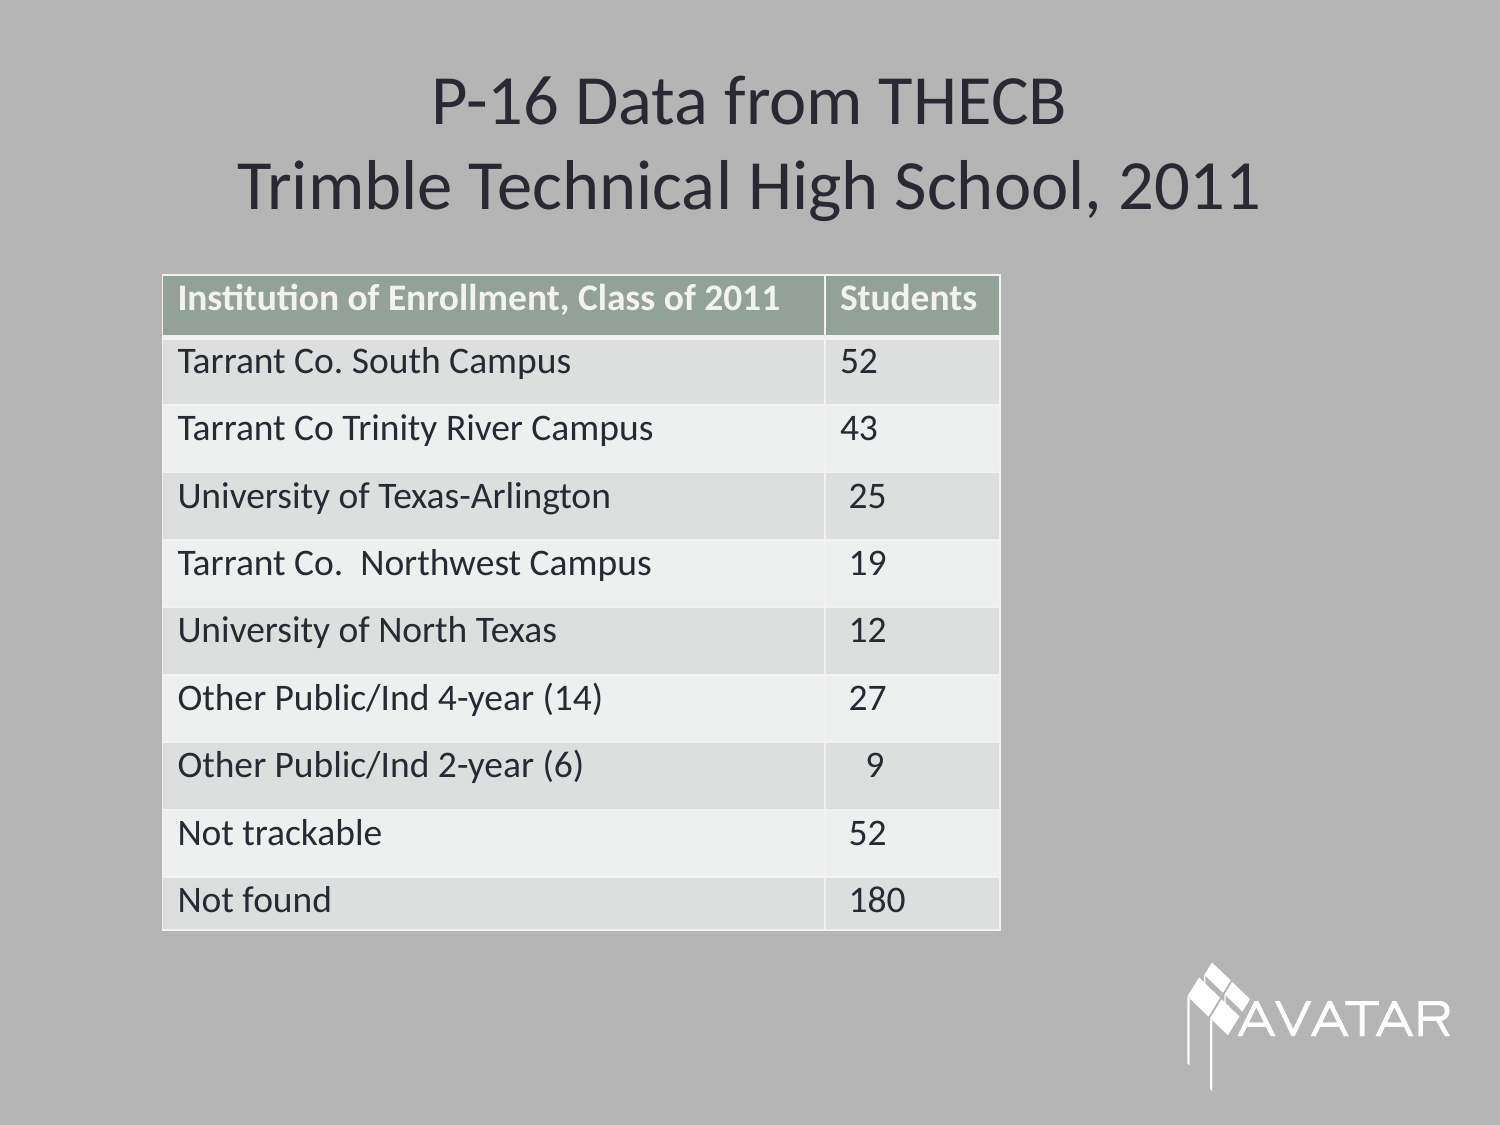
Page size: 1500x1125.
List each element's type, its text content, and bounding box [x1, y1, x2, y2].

table_cell Tarrant Co. South Campus [163, 340, 824, 404]
table_cell University of Texas-Arlington [163, 473, 824, 539]
table_cell 12 [826, 608, 999, 674]
table_header Institution of Enrollment, Class of 2011 [163, 276, 824, 335]
table_cell University of North Texas [163, 608, 824, 674]
table_cell Not trackable [163, 810, 824, 876]
table_cell 52 [826, 810, 999, 876]
table_cell 180 [826, 878, 999, 929]
table_cell 52 [826, 340, 999, 404]
table_cell 9 [826, 743, 999, 809]
table_cell 27 [826, 676, 999, 741]
table_cell 25 [826, 473, 999, 539]
table_header Students [826, 276, 999, 335]
title P-16 Data from THECB Trimble Technical High School, 2011 [75, 45, 1425, 233]
table_cell 19 [826, 541, 999, 606]
table_cell 43 [826, 406, 999, 471]
table_cell Tarrant Co Trinity River Campus [163, 406, 824, 471]
table_cell Tarrant Co. Northwest Campus [163, 541, 824, 606]
table_cell Other Public/Ind 4-year (14) [163, 676, 824, 741]
table_cell Not found [163, 878, 824, 929]
table_cell Other Public/Ind 2-year (6) [163, 743, 824, 809]
